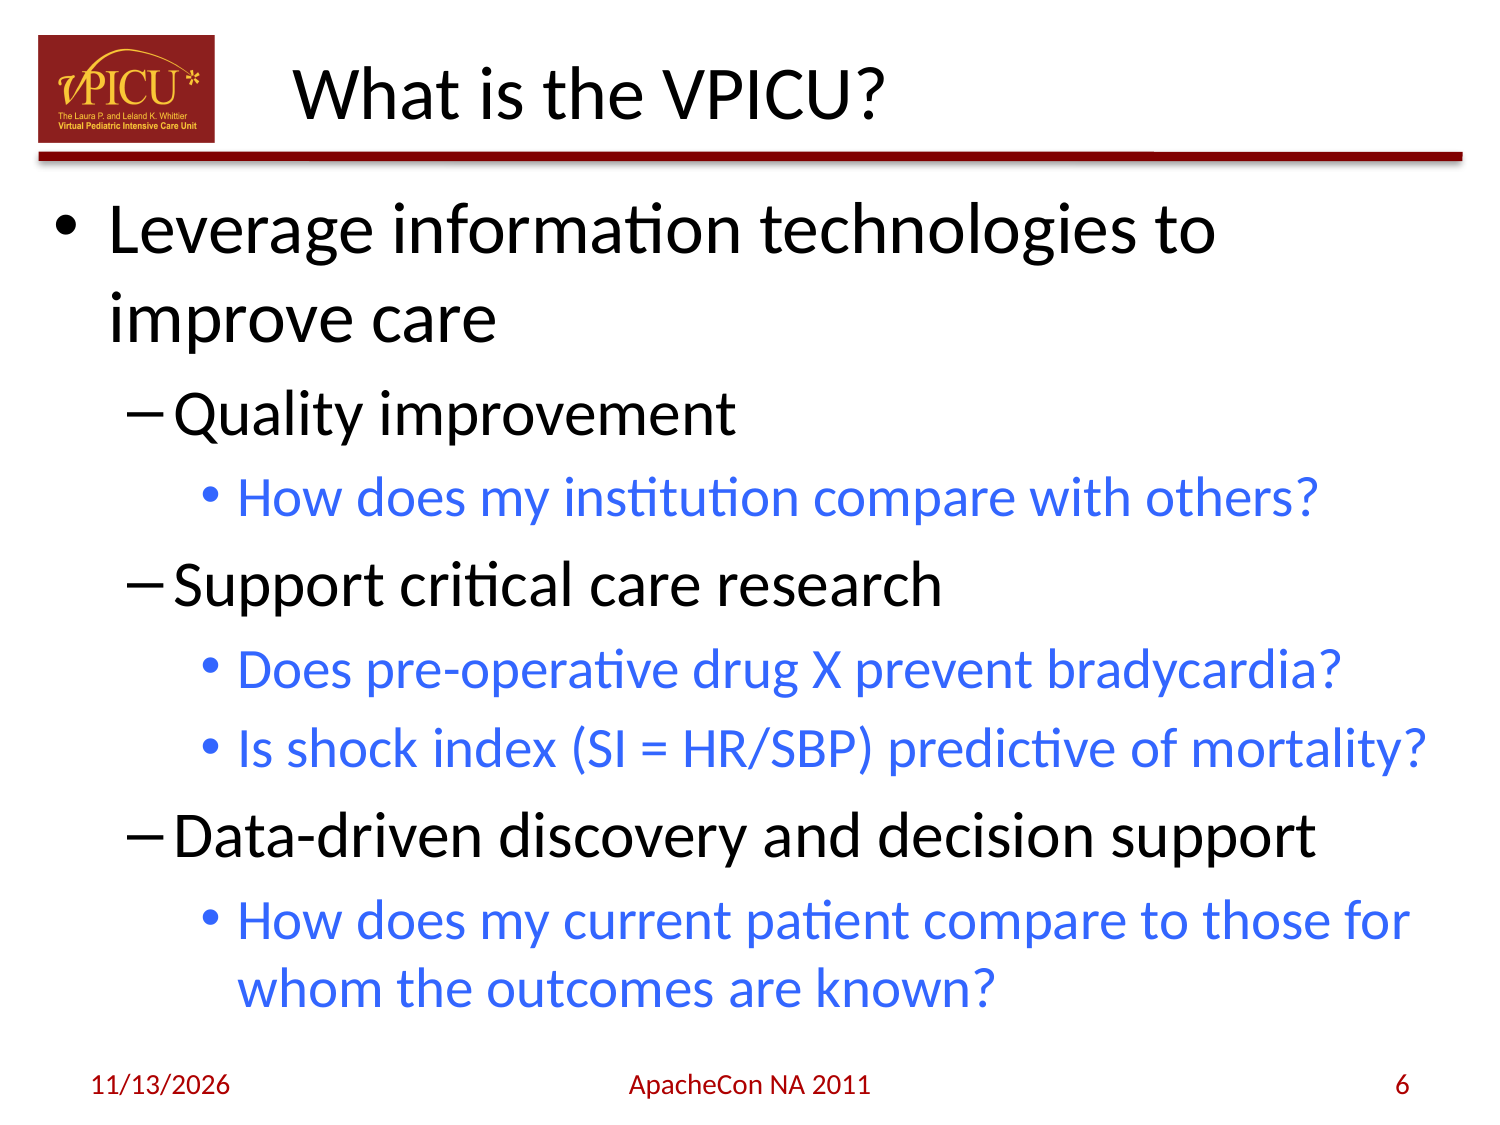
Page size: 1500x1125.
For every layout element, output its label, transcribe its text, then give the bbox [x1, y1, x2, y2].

list Leverage information technologies to improve care Quality improvement How does my institution compare with others? Support critical care research Does pre-operative drug X prevent bradycardia? Is shock index (SI = HR/SBP) predictive of mortality? Data-driven discovery and decision support How does my current patient compare to those for whom the outcomes are known? [38, 173, 1484, 1035]
picture [38, 35, 215, 143]
title What is the VPICU? [277, 35, 1463, 143]
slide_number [75, 1063, 425, 1103]
footer ApacheCon NA 2011 [512, 1063, 988, 1103]
slide_number 6 [1074, 1063, 1425, 1103]
